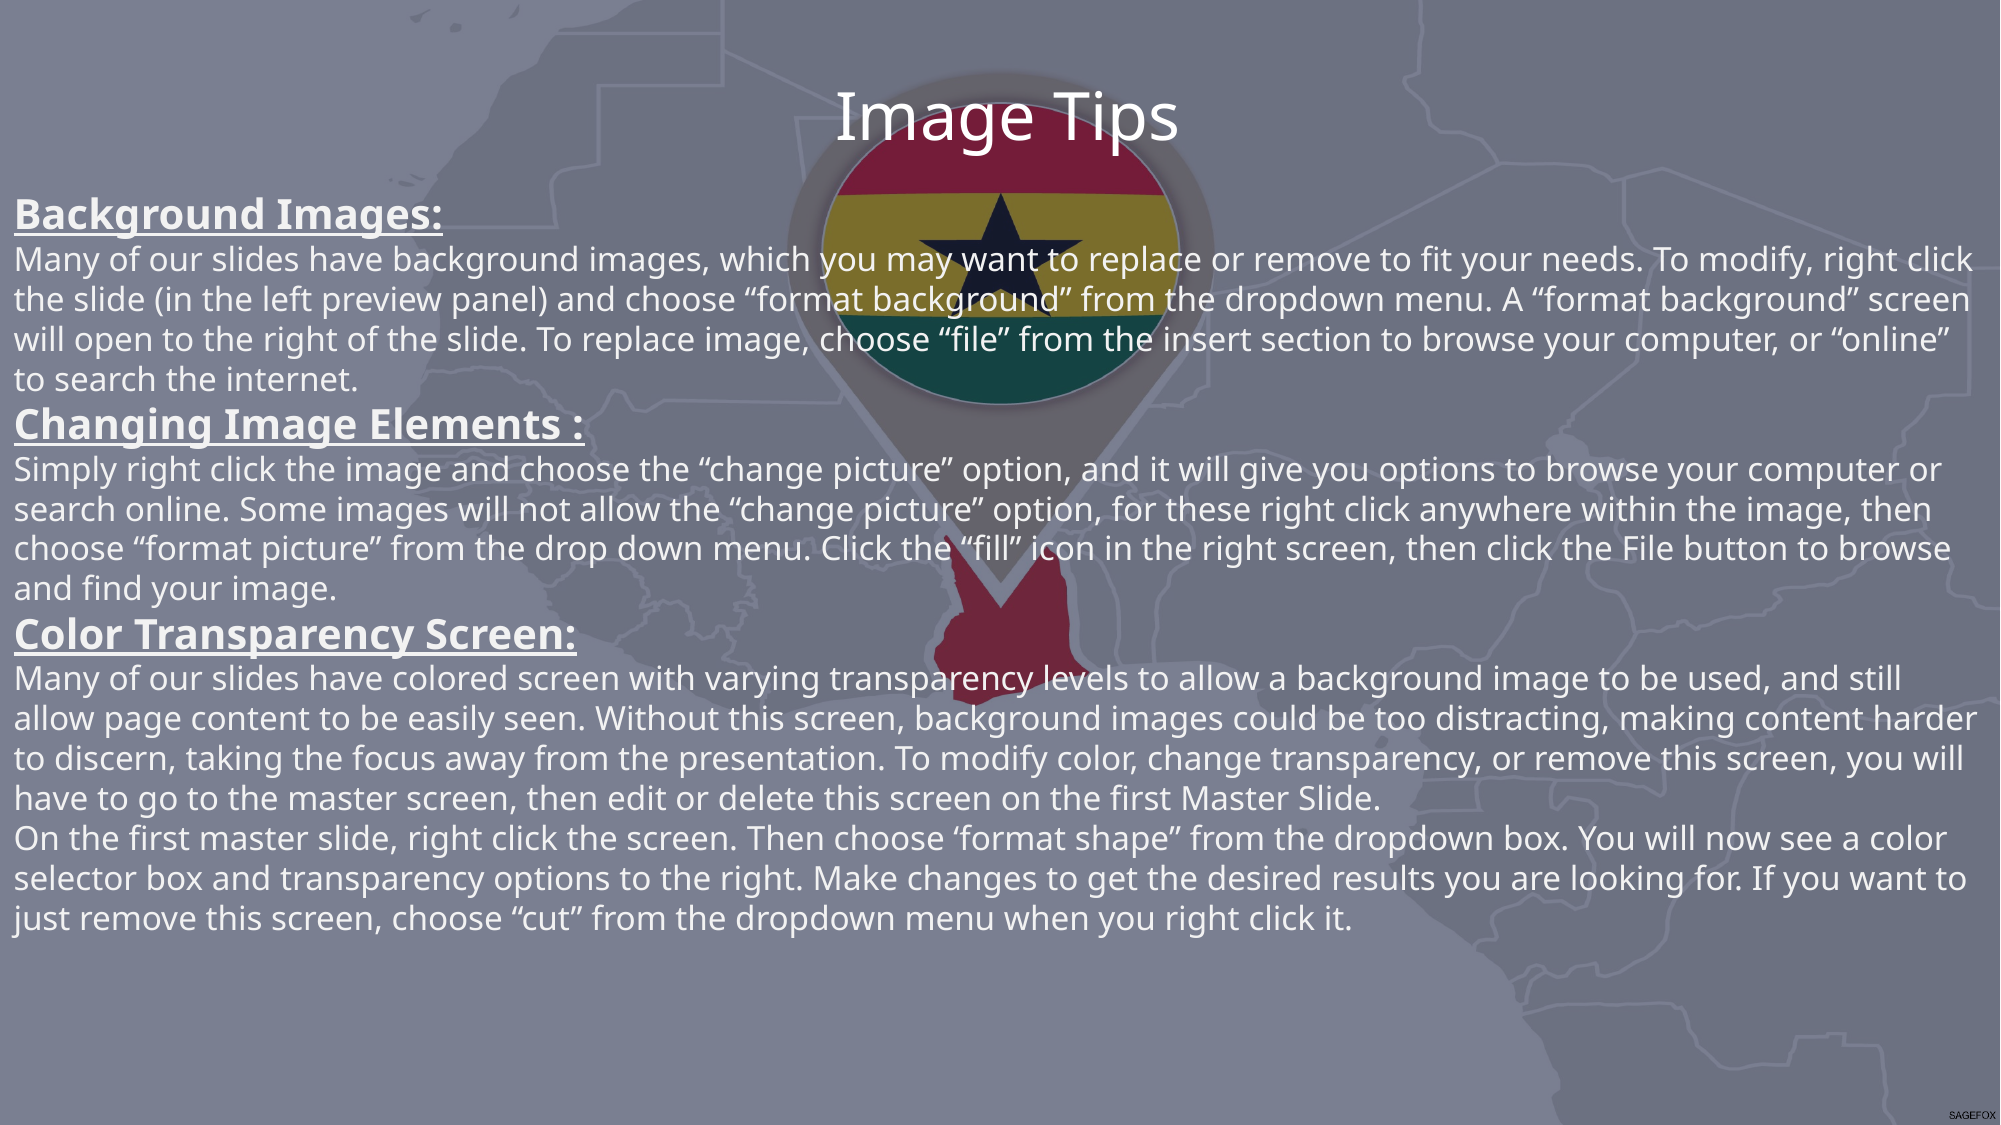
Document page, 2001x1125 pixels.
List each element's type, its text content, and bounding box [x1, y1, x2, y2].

title Image Tips [597, 59, 1420, 177]
text_box Background Images: Many of our slides have background images, which you may want to replace or remove to fit your needs. To modify, right click the slide (in the left preview panel) and choose “format background” from the dropdown menu. A “format background” screen will open to the right of the slide. To replace image, choose “file” from the insert section to browse your computer, or “online” to search the internet. Changing Image Elements : Simply right click the image and choose the “change picture” option, and it will give you options to browse your computer or search online. Some images will not allow the “change picture” option, for these right click anywhere within the image, then choose “format picture” from the drop down menu. Click the “fill” icon in the right screen, then click the File button to browse and find your image. Color Transparency Screen: Many of our slides have colored screen with varying transparency levels to allow a background image to be used, and still allow page content to be easily seen. Without this screen, background images could be too distracting, making content harder to discern, taking the focus away from the presentation. To modify color, change transparency, or remove this screen, you will have to go to the master screen, then edit or delete this screen on the first Master Slide. On the first master slide, right click the screen. Then choose ‘format shape” from the dropdown box. You will now see a color selector box and transparency options to the right. Make changes to get the desired results you are looking for. If you want to just remove this screen, choose “cut” from the dropdown menu when you right click it. [0, 0, 2000, 1125]
